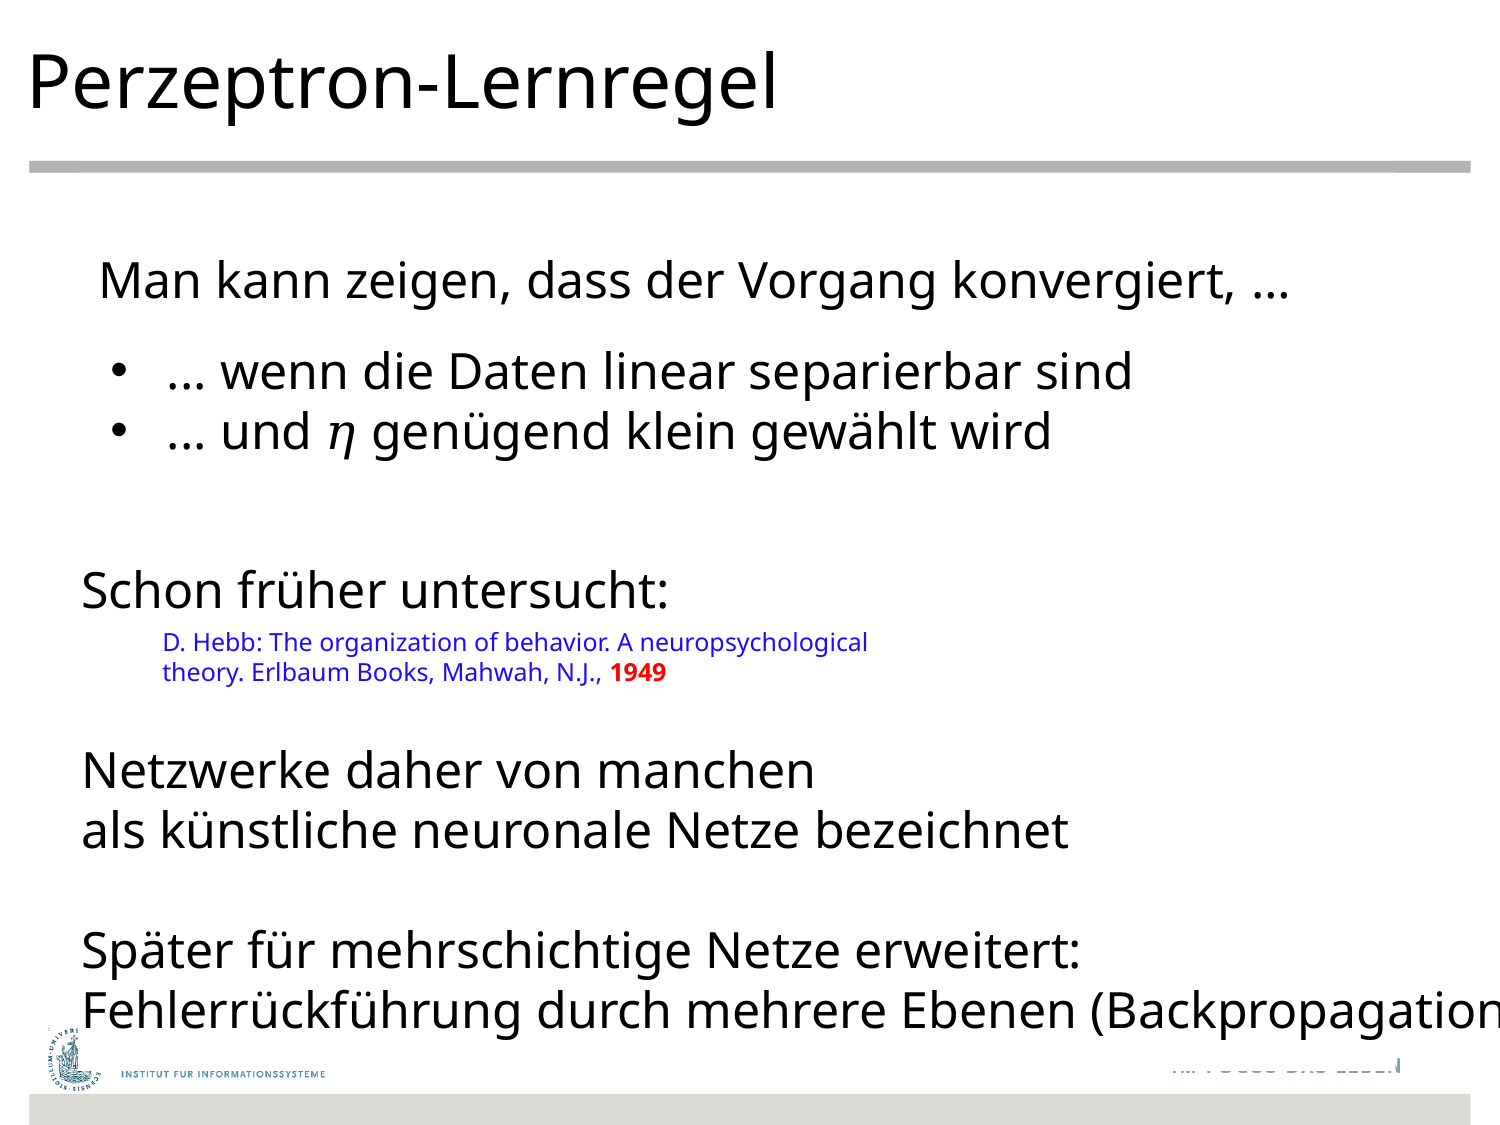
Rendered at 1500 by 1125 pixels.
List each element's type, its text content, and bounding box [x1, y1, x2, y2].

text_box [27, 159, 72, 175]
text_box Perzeptron-Lernregel [11, 0, 72, 132]
text_box Schon früher untersucht: Netzwerke daher von manchen als künstliche neuronale Netze bezeichnet Später für mehrschichtige Netze erweitert: Fehlerrückführung durch mehrere Ebenen (Backpropagation) [1399, 550, 1500, 1046]
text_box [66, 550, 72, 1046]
text_box [1399, 159, 1473, 175]
picture [77, 0, 1400, 1073]
